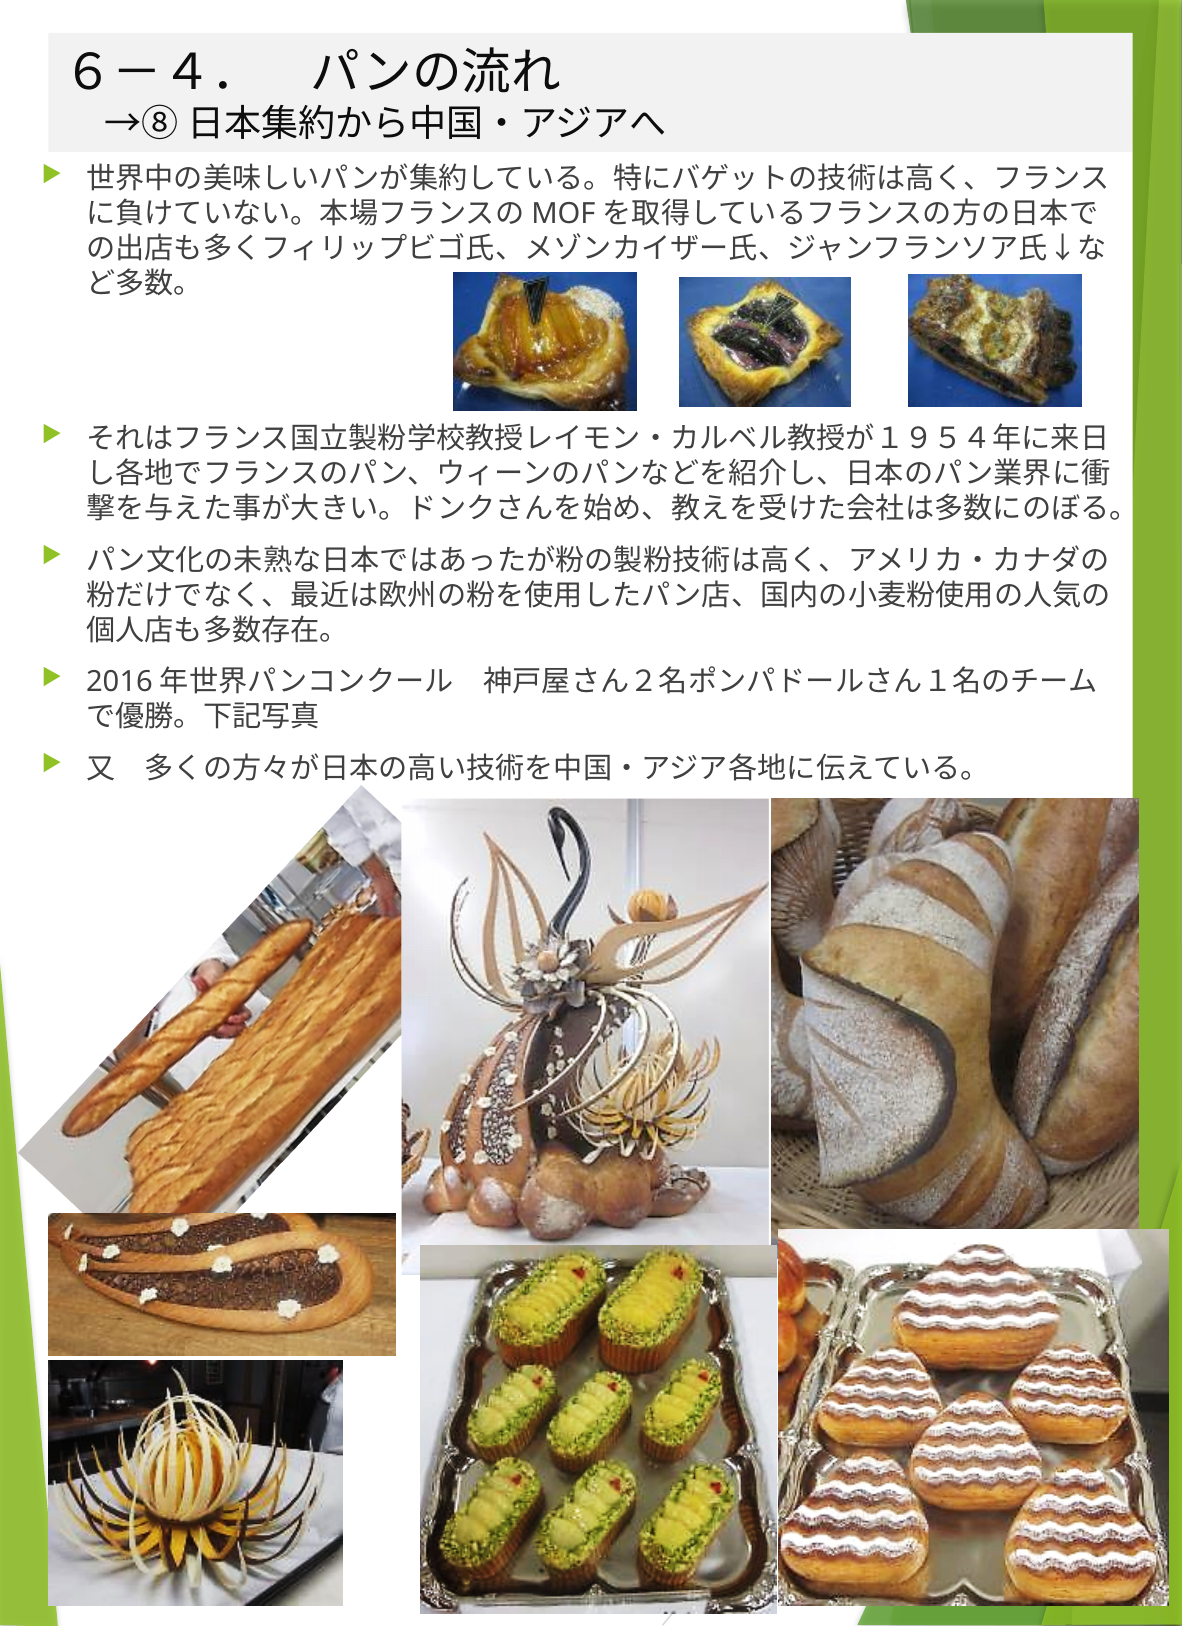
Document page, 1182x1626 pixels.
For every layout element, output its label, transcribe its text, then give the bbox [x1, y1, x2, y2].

picture [9, 786, 1169, 1615]
picture [453, 272, 637, 411]
text_box 世界中の美味しいパンが集約している。特にバゲットの技術は高く、フランスに負けていない。本場フランスのMOFを取得しているフランスの方の日本での出店も多くフィリップビゴ氏、メゾンカイザー氏、ジャンフランソア氏↓など多数。 それはフランス国立製粉学校教授レイモン・カルベル教授が１９５４年に来日し各地でフランスのパン、ウィーンのパンなどを紹介し、日本のパン業界に衝撃を与えた事が大きい。ドンクさんを始め、教えを受けた会社は多数にのぼる。 パン文化の未熟な日本ではあったが粉の製粉技術は高く、アメリカ・カナダの粉だけでなく、最近は欧州の粉を使用したパン店、国内の小麦粉使用の人気の個人店も多数存在。 2016年世界パンコンクール 神戸屋さん２名ポンパドールさん１名のチームで優勝。下記写真 又 多くの方々が日本の高い技術を中国・アジア各地に伝えている。 [26, 151, 1133, 935]
picture [907, 273, 1083, 408]
picture [47, 1360, 343, 1607]
picture [678, 276, 851, 407]
text_box ６－４． パンの流れ →⑧日本集約から中国・アジアへ [48, 32, 1133, 151]
